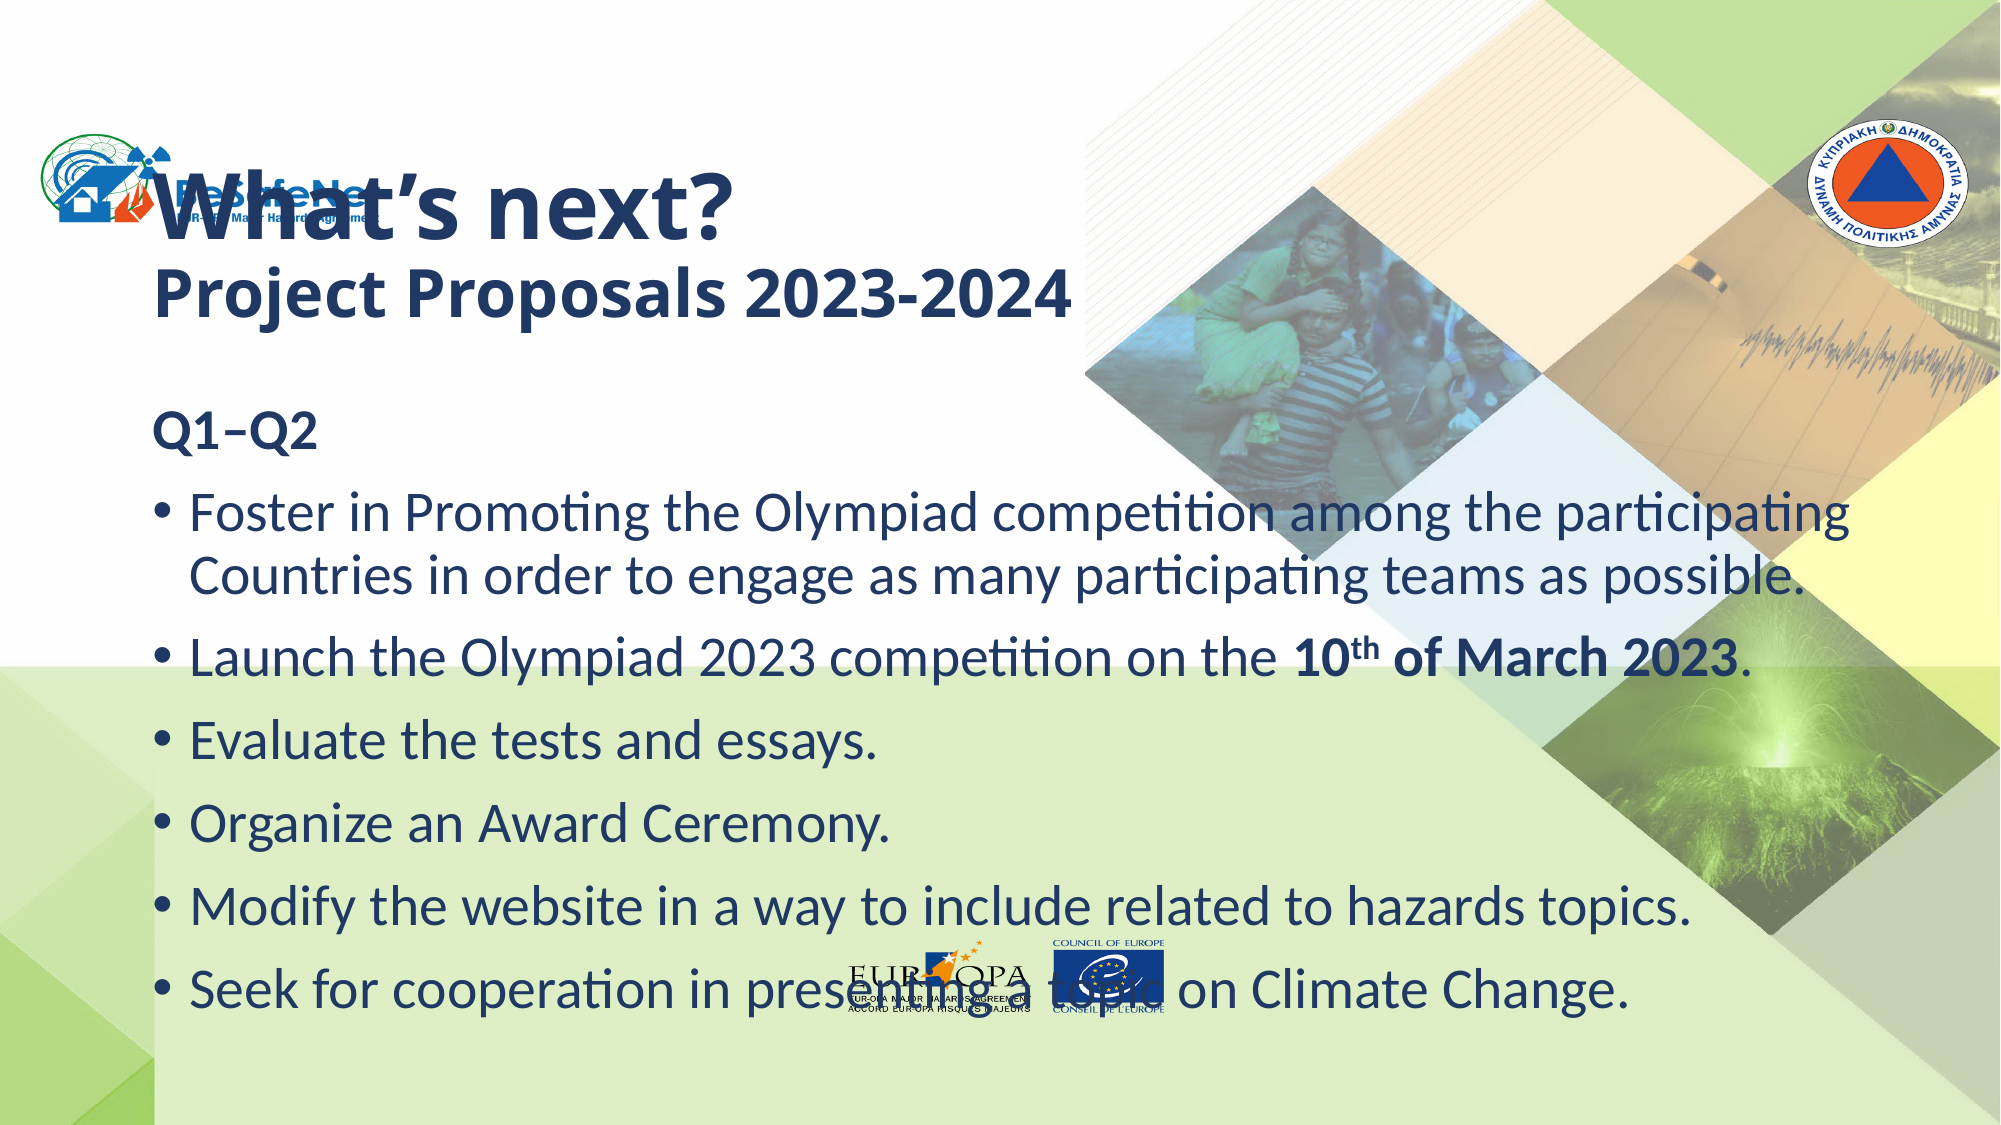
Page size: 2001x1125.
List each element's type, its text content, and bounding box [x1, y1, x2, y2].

list Q1–Q2 Foster in Promoting the Olympiad competition among the participating Countries in order to engage as many participating teams as possible. Launch the Olympiad 2023 competition on the 10th of March 2023. Evaluate the tests and essays. Organize an Award Ceremony. Modify the website in a way to include related to hazards topics. Seek for cooperation in presenting a topic on Climate Change. [137, 391, 1875, 1086]
title What’s next? Project Proposals 2023-2024 [137, 80, 1863, 391]
picture [0, 0, 2001, 1125]
